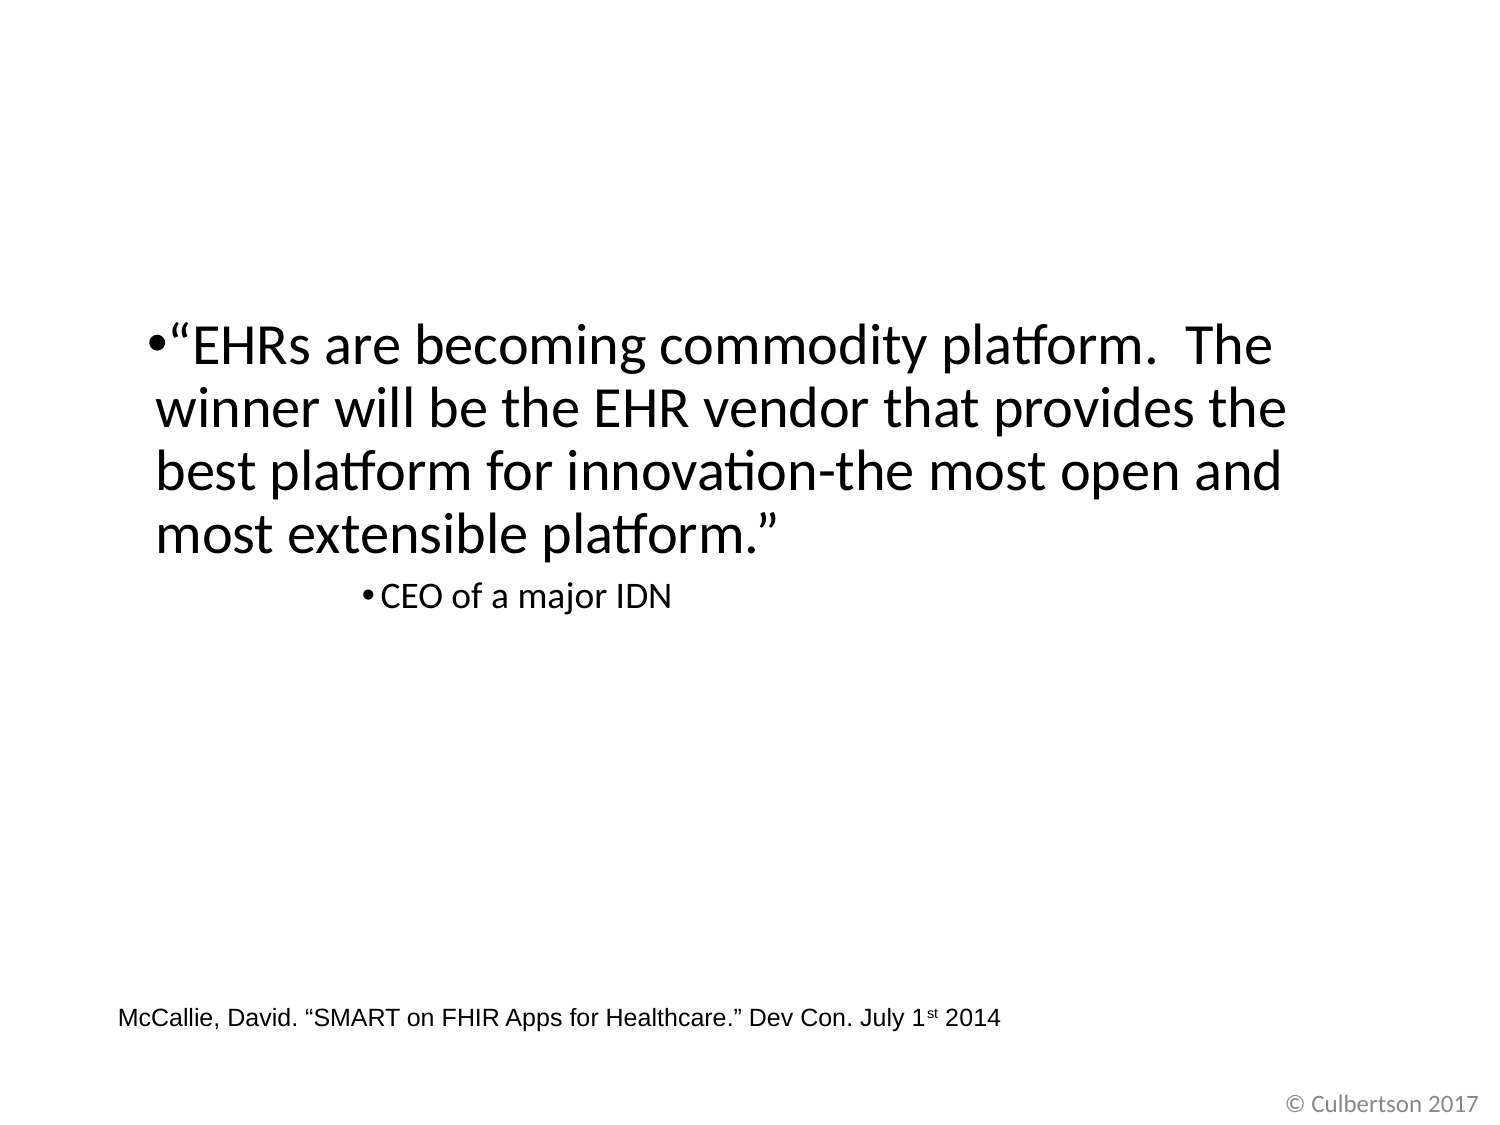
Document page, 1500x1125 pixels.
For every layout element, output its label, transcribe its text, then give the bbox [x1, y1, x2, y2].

list “EHRs are becoming commodity platform. The winner will be the EHR vendor that provides the best platform for innovation-the most open and most extensible platform.” CEO of a major IDN [103, 299, 1397, 993]
text_box McCallie, David. “SMART on FHIR Apps for Healthcare.” Dev Con. July 1st 2014 [103, 993, 1397, 1039]
footer © Culbertson 2017 [1129, 1072, 1500, 1125]
